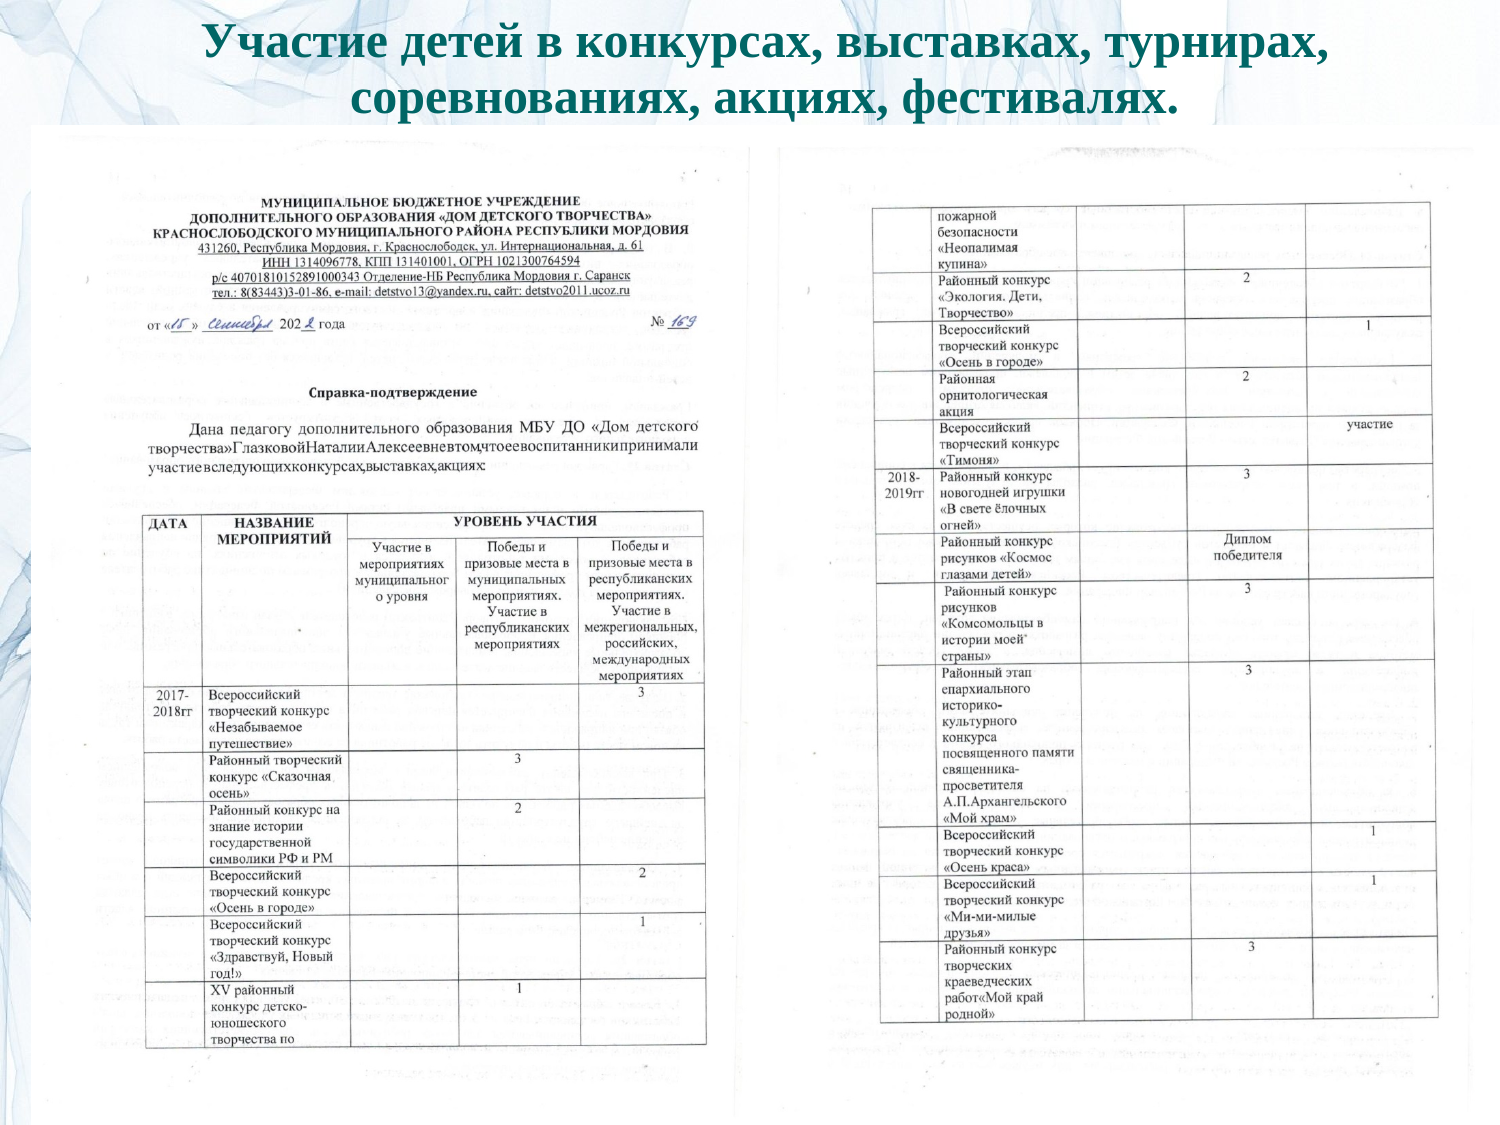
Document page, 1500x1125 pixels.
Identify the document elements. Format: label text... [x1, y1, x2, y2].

text_box Участие детей в конкурсах, выставках, турнирах, соревнованиях, акциях, фестивалях. [29, 0, 1500, 126]
picture [0, 0, 1500, 1125]
